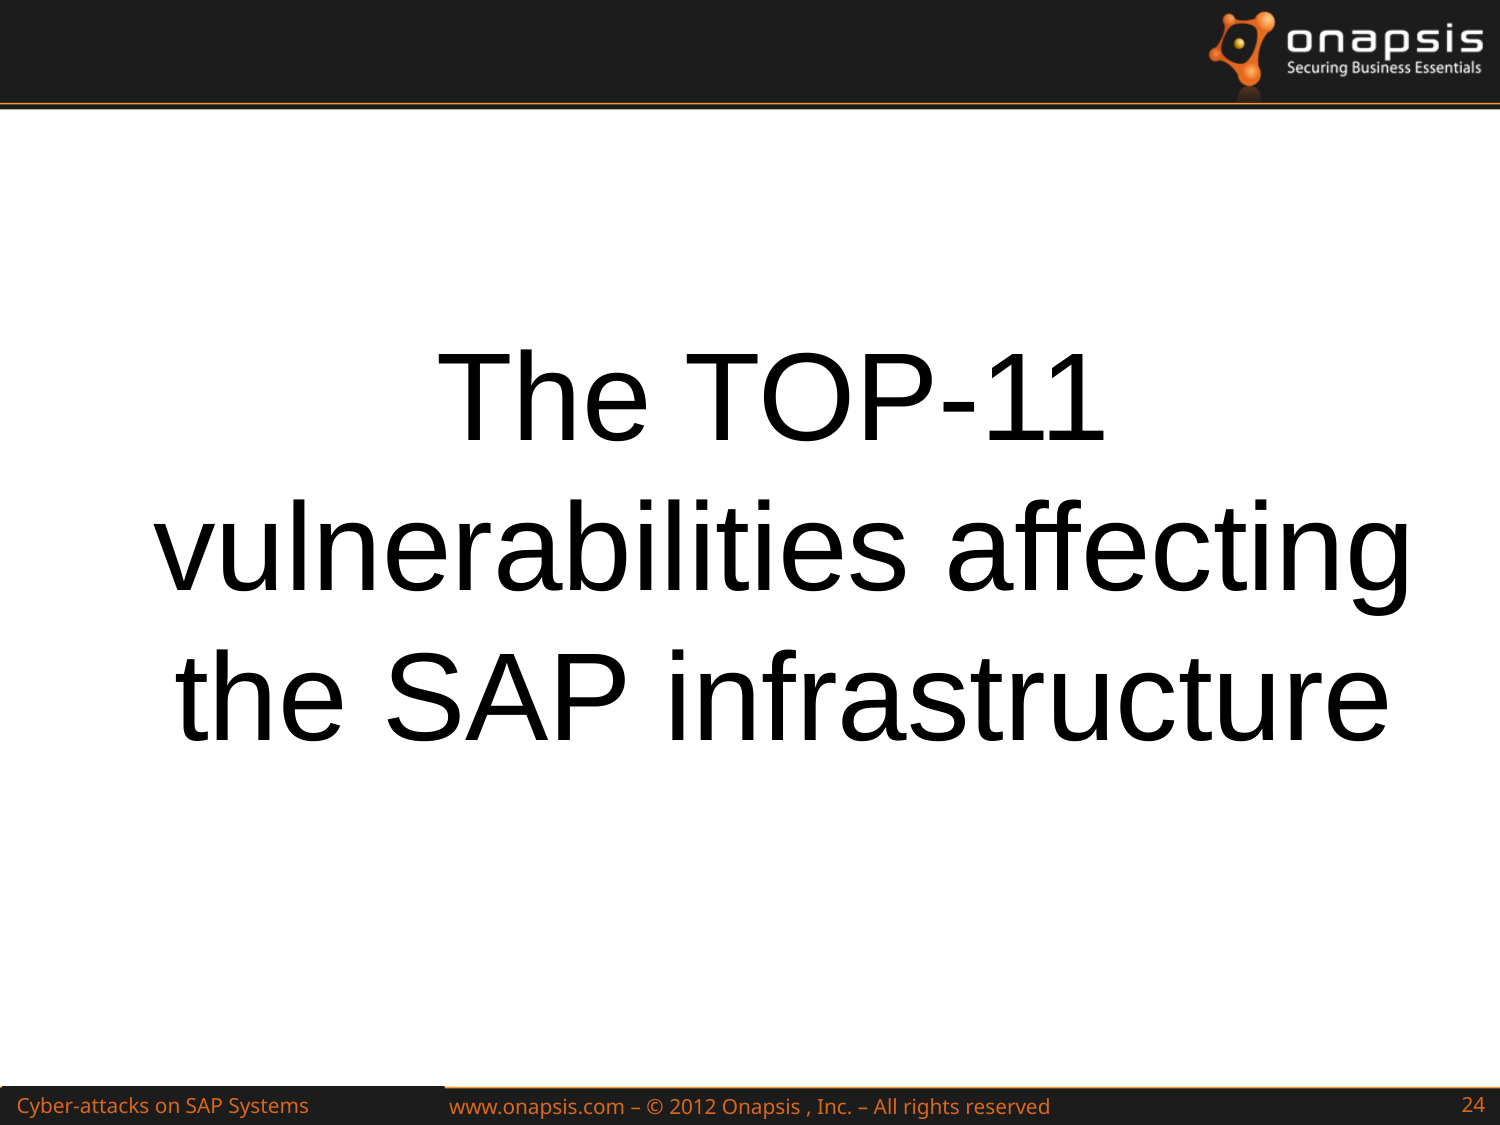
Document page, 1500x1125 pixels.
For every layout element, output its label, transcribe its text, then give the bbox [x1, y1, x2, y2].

text_box Cyber-attacks on SAP Systems [1, 1086, 445, 1124]
picture [1198, 2, 1492, 102]
text_box The TOP-11 vulnerabilities affecting the SAP infrastructure [76, 308, 1436, 539]
